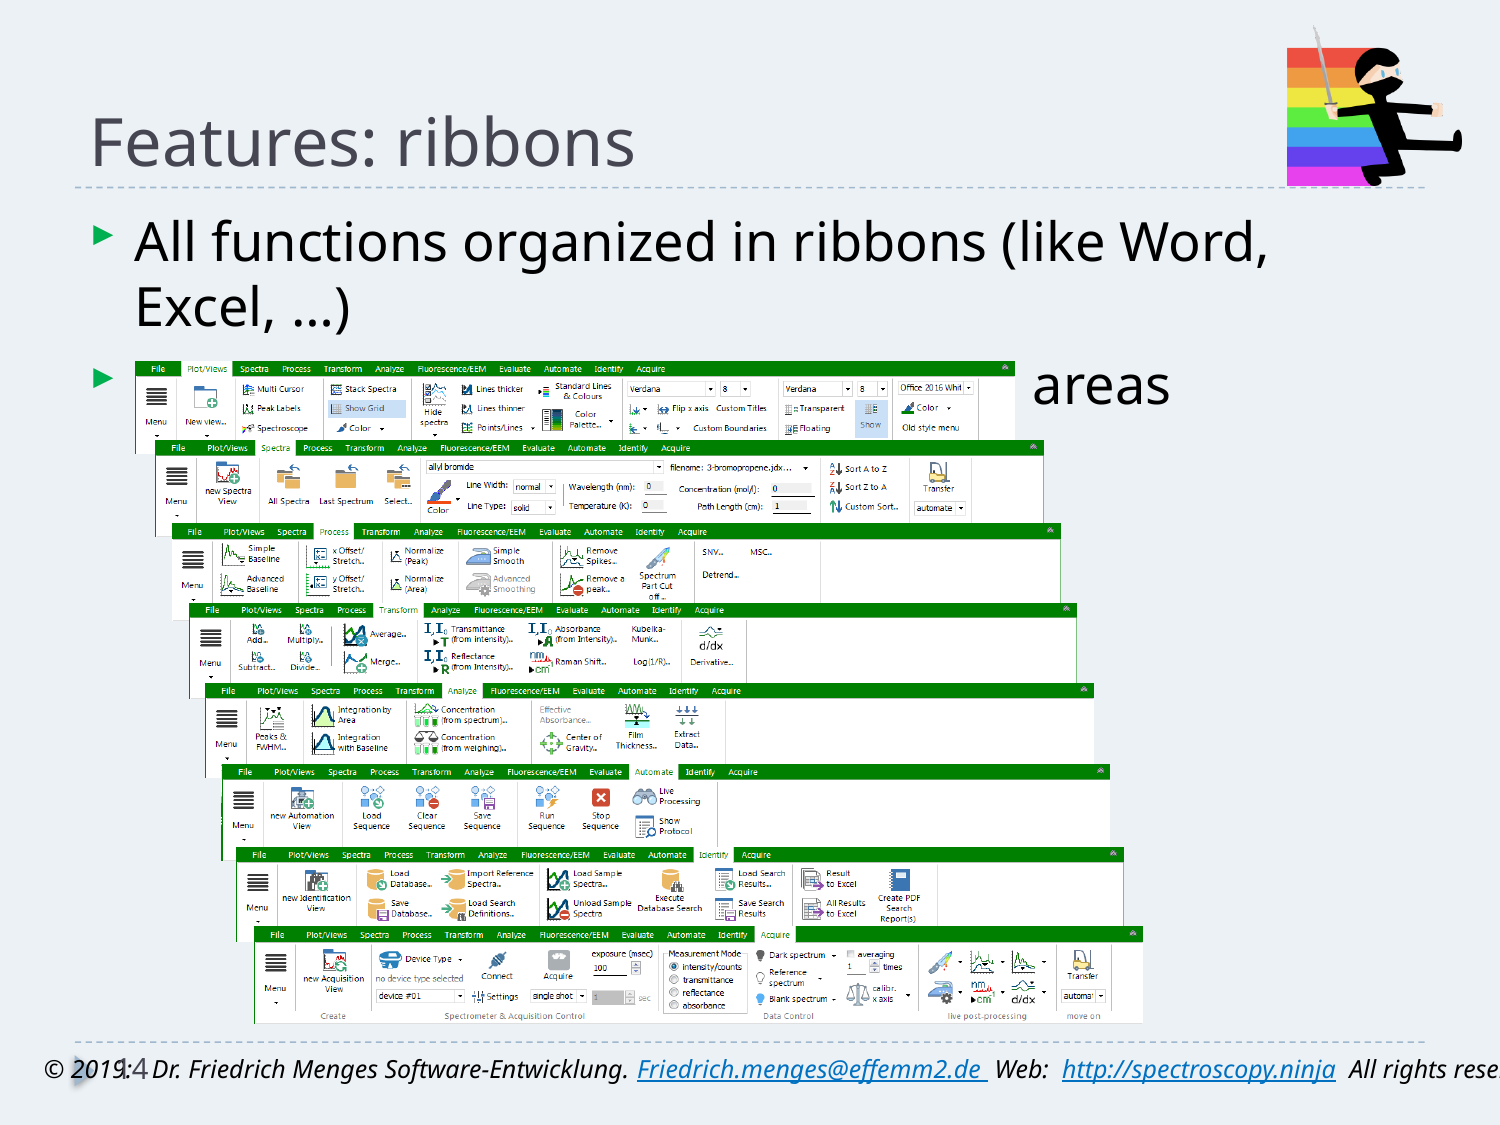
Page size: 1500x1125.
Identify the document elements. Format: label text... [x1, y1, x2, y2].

slide_number 14 [100, 1042, 426, 1103]
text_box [135, 361, 1143, 1024]
text_box © 2019: Dr. Friedrich Menges Software-Entwicklung. Friedrich.menges@effemm2.de Web: http://spectroscopy.ninja All rights reserved. [426, 1045, 1500, 1095]
picture [1287, 25, 1462, 186]
text_box © 2019: Dr. Friedrich Menges Software-Entwicklung. Friedrich.menges@effemm2.de Web: http://spectroscopy.ninja All rights reserved. [29, 1045, 100, 1095]
list All functions organized in ribbons (like Word, Excel, …) special ribbons for special function areas [75, 200, 1425, 1024]
title Features: ribbons [75, 24, 1425, 188]
